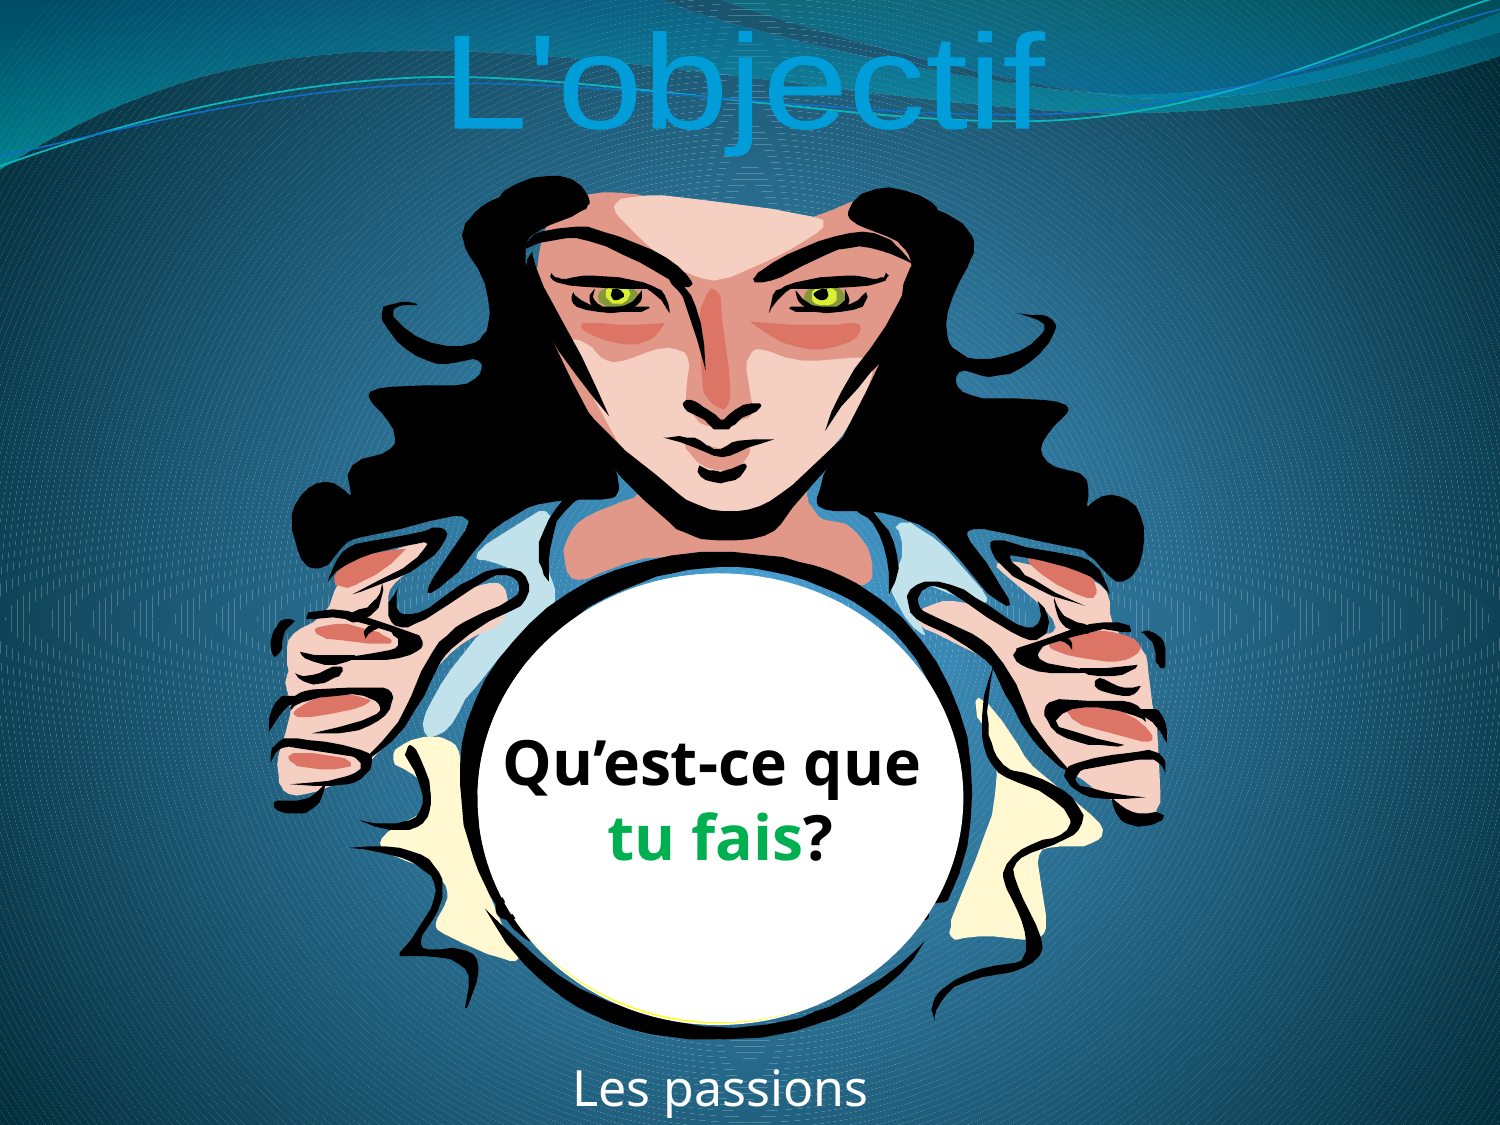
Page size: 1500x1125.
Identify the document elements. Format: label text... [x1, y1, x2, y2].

text_box chanter [265, 1049, 1174, 1054]
picture [265, 172, 1171, 1043]
text_box Les passions [265, 1049, 1176, 1124]
